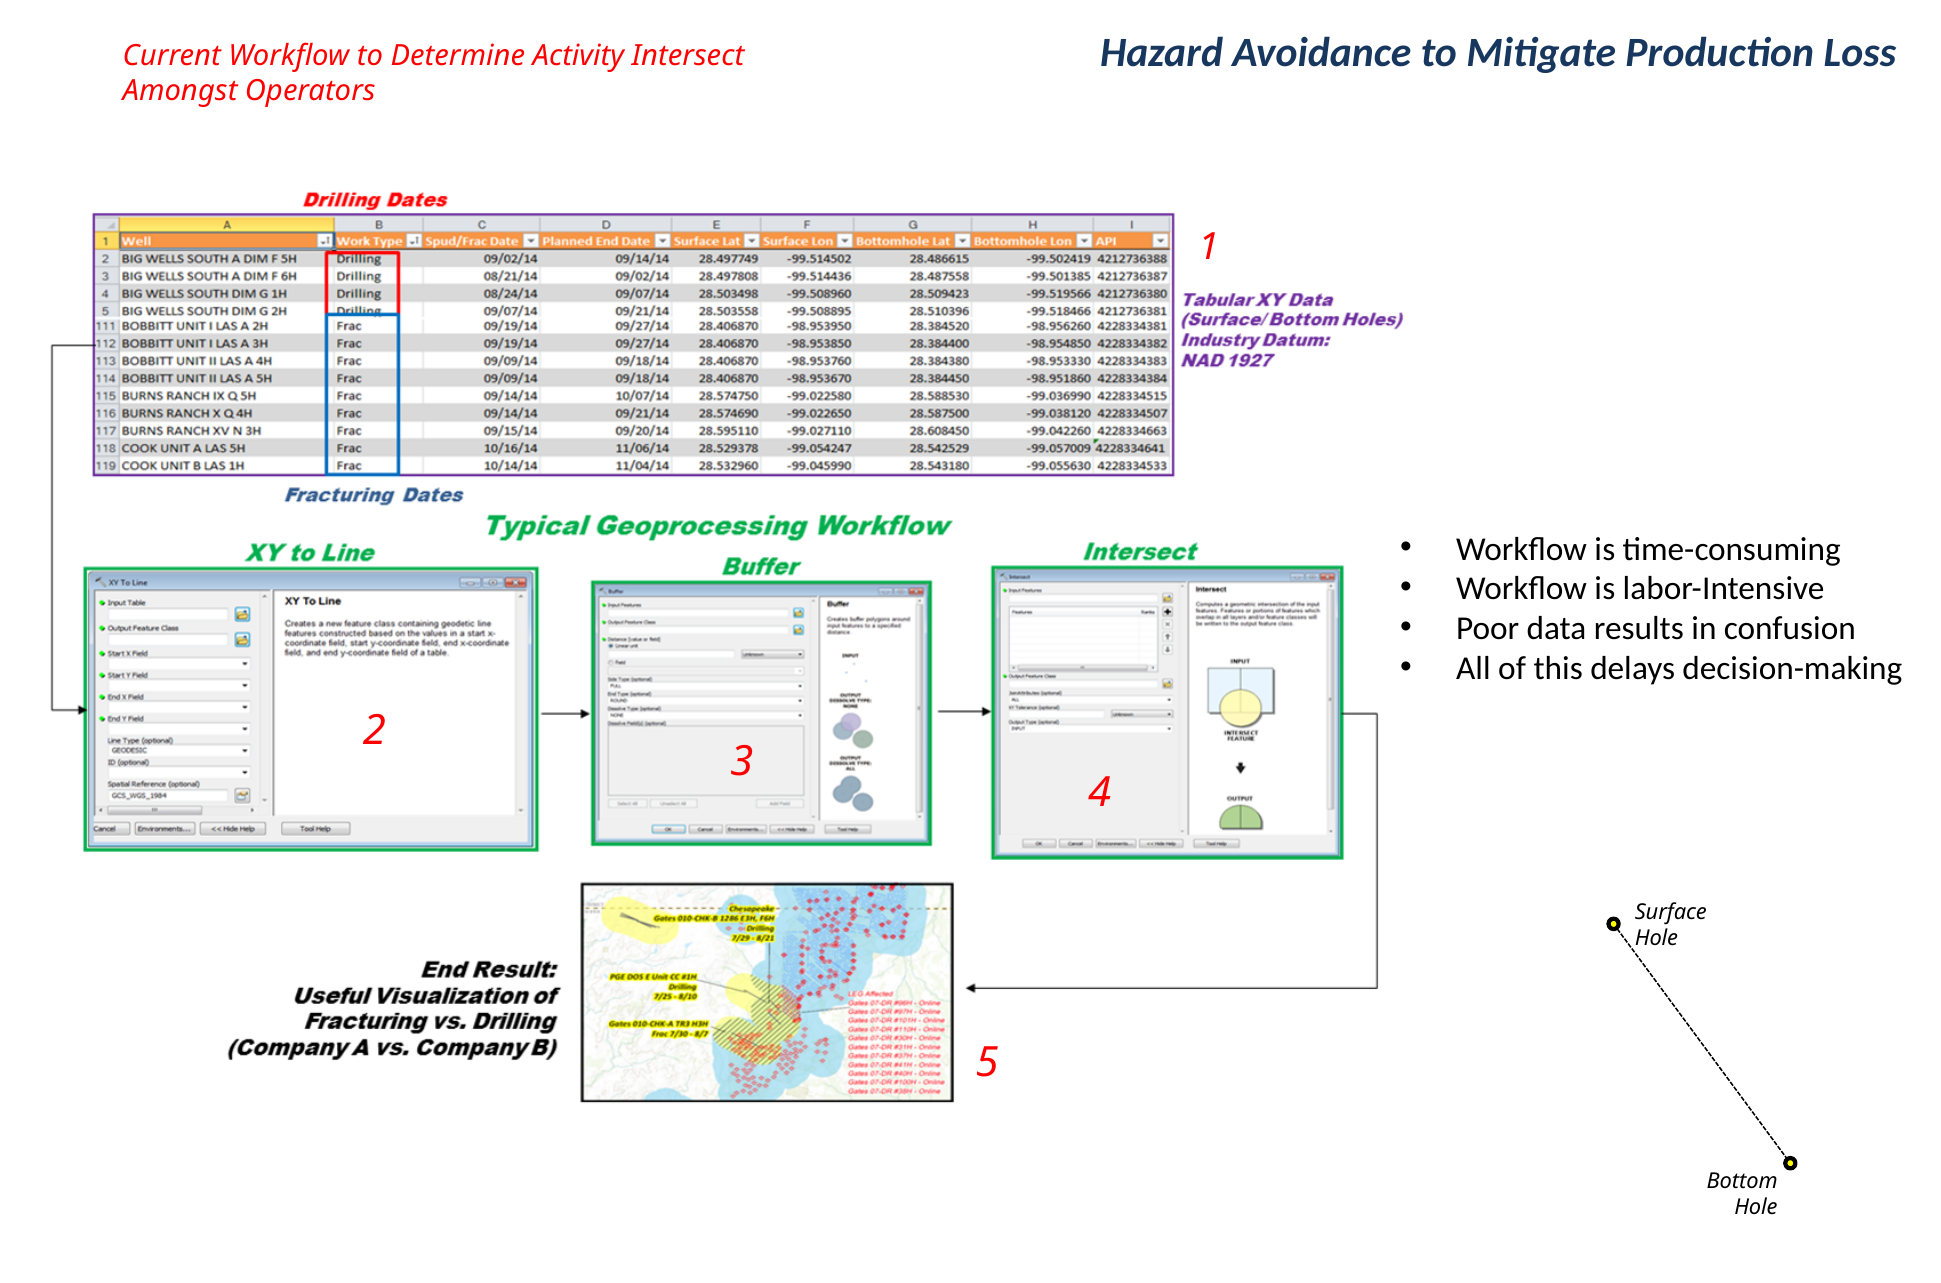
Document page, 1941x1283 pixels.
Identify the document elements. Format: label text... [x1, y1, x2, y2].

text_box Current Workflow to Determine Activity Intersect Amongst Operators [107, 28, 760, 114]
picture [7, 178, 1427, 1117]
text_box Hazard Avoidance to Mitigate Production Loss [1085, 17, 1912, 83]
text_box Workflow is time-consuming Workflow is labor-Intensive Poor data results in confusion All of this delays decision-making [1430, 519, 1919, 694]
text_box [1608, 889, 1796, 1217]
